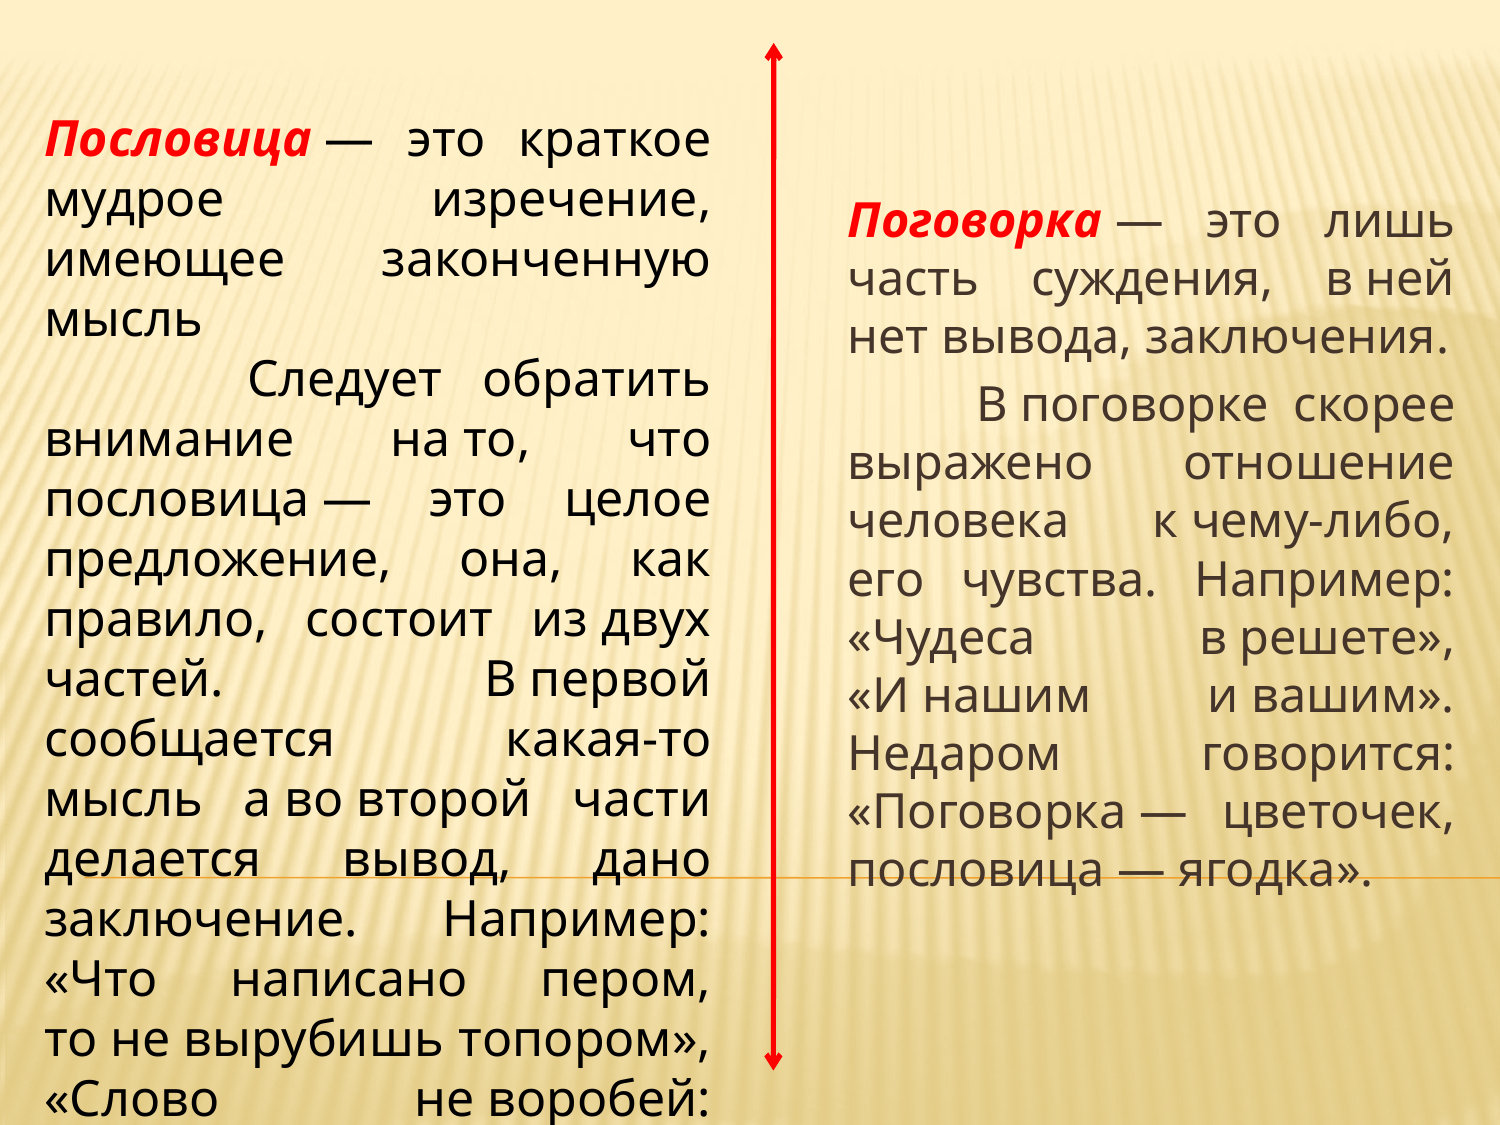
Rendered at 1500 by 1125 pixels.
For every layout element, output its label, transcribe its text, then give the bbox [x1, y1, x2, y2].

subtitle Поговорка — это лишь часть суждения, в ней нет вывода, заключения. В поговорке скорее выражено отношение человека к чему-либо, его чувства. Например: «Чудеса в решете», «И нашим и вашим». Недаром говорится: «Поговорка — цветочек, пословица — ягодка». [832, 125, 1471, 973]
text_box Пословица — это краткое мудрое изречение, имеющее законченную мысль Следует обратить внимание на то, что пословица — это целое предложение, она, как правило, состоит из двух частей. В первой сообщается какая-то мысль а во второй части делается вывод, дано заключение. Например: «Что написано пером, то не вырубишь топором», «Слово не воробей: вылетит — не поймаешь». [29, 99, 727, 1125]
